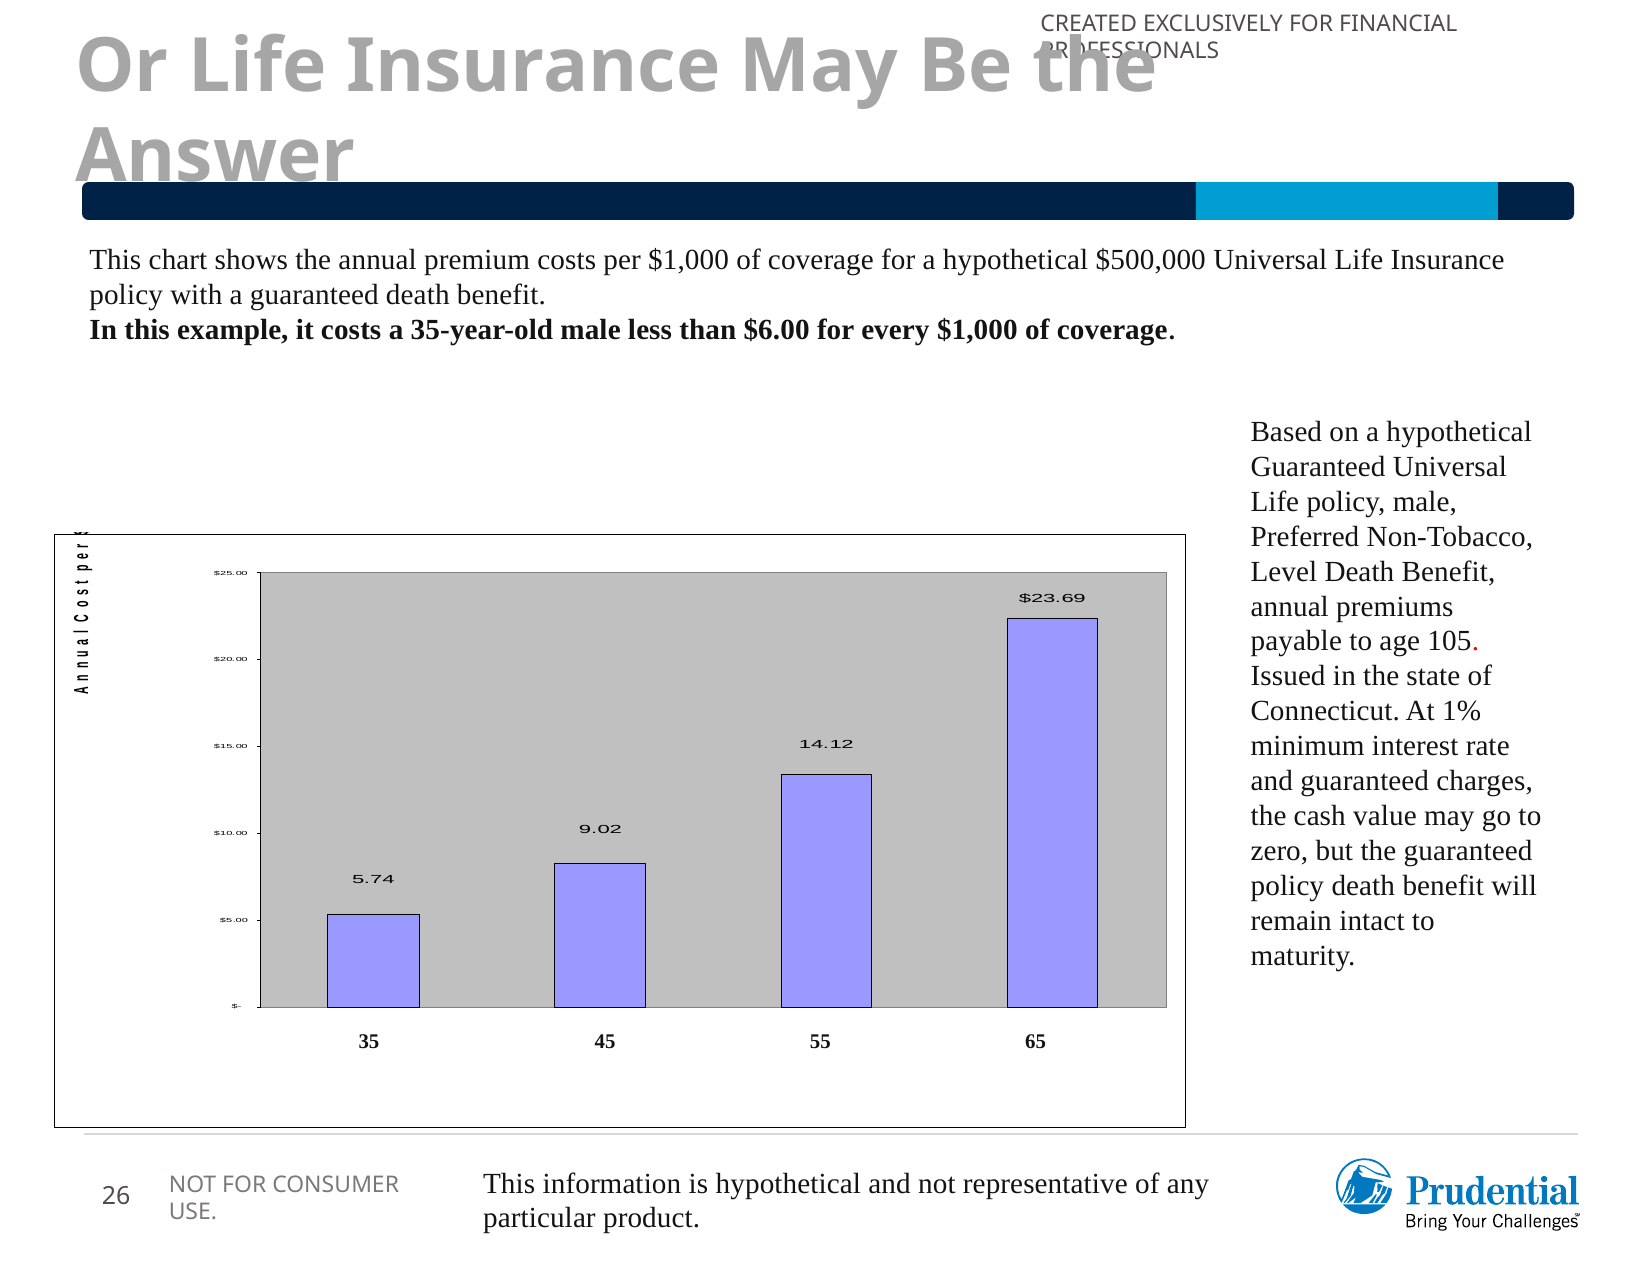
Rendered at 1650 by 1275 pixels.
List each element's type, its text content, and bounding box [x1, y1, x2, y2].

text_box This information is hypothetical and not representative of any particular product. [468, 1156, 1294, 1242]
slide_number 26 [86, 1156, 153, 1237]
text_box Based on a hypothetical Guaranteed Universal Life policy, male, Preferred Non-Tobacco, Level Death Benefit, annual premiums payable to age 105. Issued in the state of Connecticut. At 1% minimum interest rate and guaranteed charges, the cash value may go to zero, but the guaranteed policy death benefit will remain intact to maturity. [1235, 404, 1559, 979]
footer Not for Consumer Use. [153, 1156, 441, 1237]
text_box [48, 531, 1190, 1131]
title Or Life Insurance May Be the Answer [74, 12, 1438, 201]
text_box This chart shows the annual premium costs per $1,000 of coverage for a hypothetical $500,000 Universal Life Insurance policy with a guaranteed death benefit. In this example, it costs a 35-year-old male less than $6.00 for every $1,000 of coverage. [74, 232, 1559, 353]
